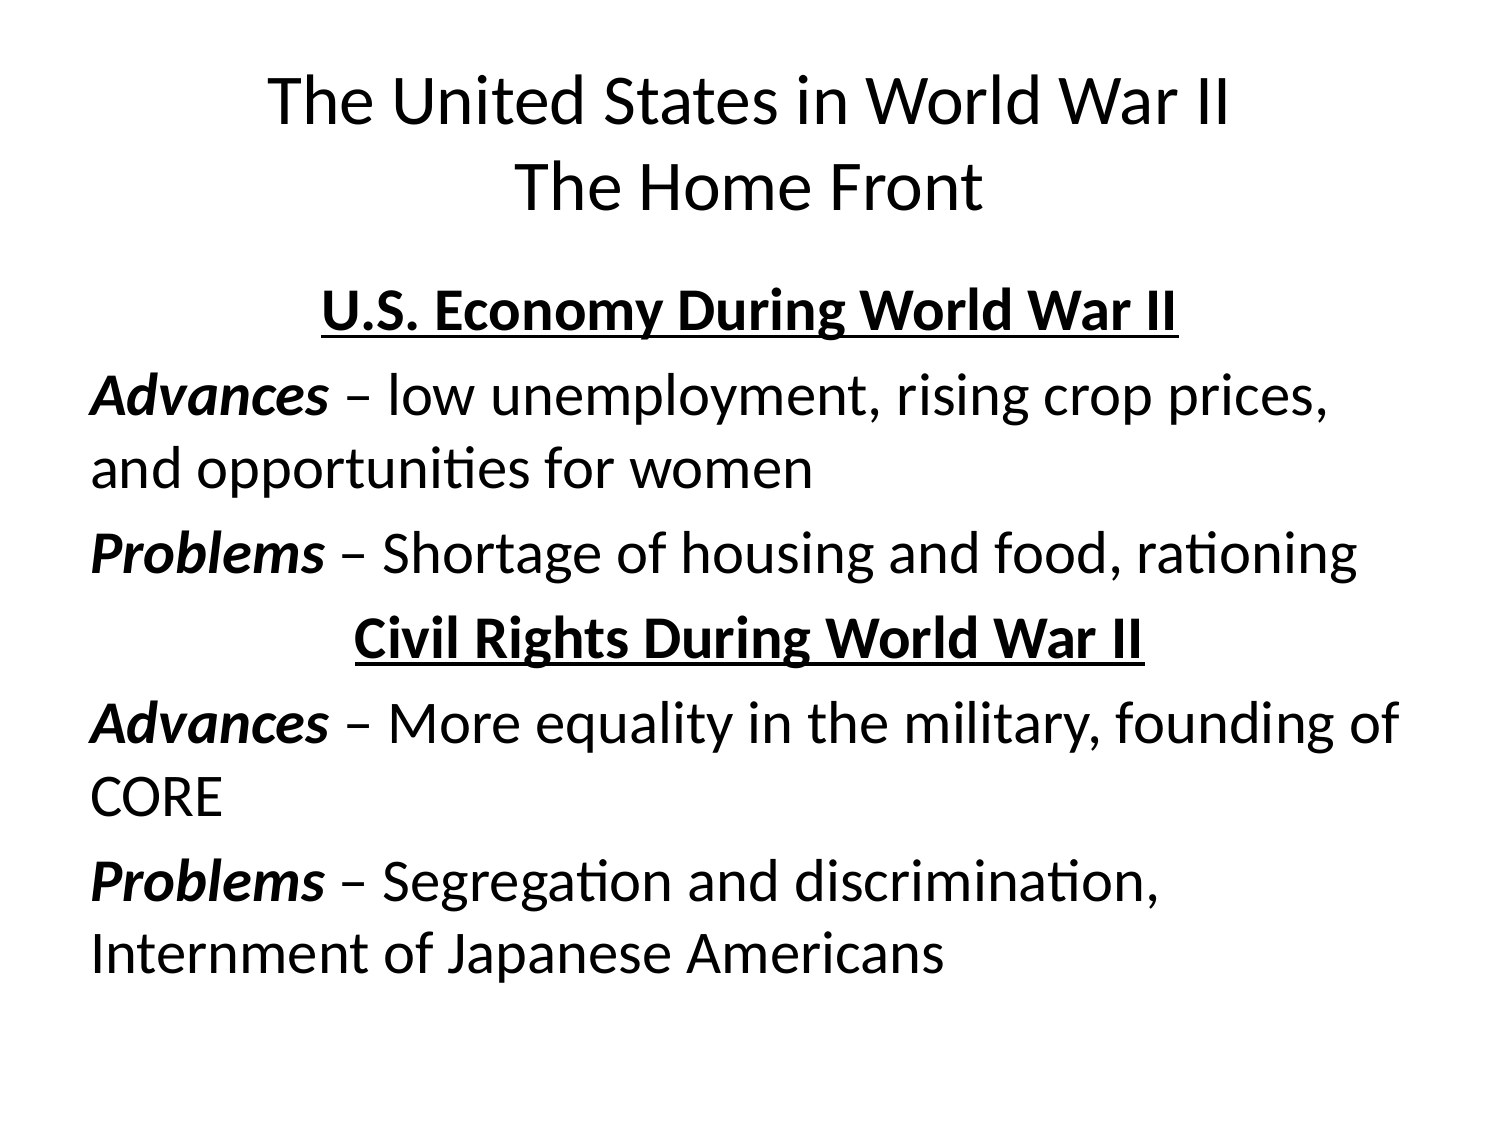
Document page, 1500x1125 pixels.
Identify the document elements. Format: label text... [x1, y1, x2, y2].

title The United States in World War II The Home Front [75, 45, 1425, 233]
list U.S. Economy During World War II Advances – low unemployment, rising crop prices, and opportunities for women Problems – Shortage of housing and food, rationing Civil Rights During World War II Advances – More equality in the military, founding of CORE Problems – Segregation and discrimination, Internment of Japanese Americans [75, 262, 1425, 1005]
